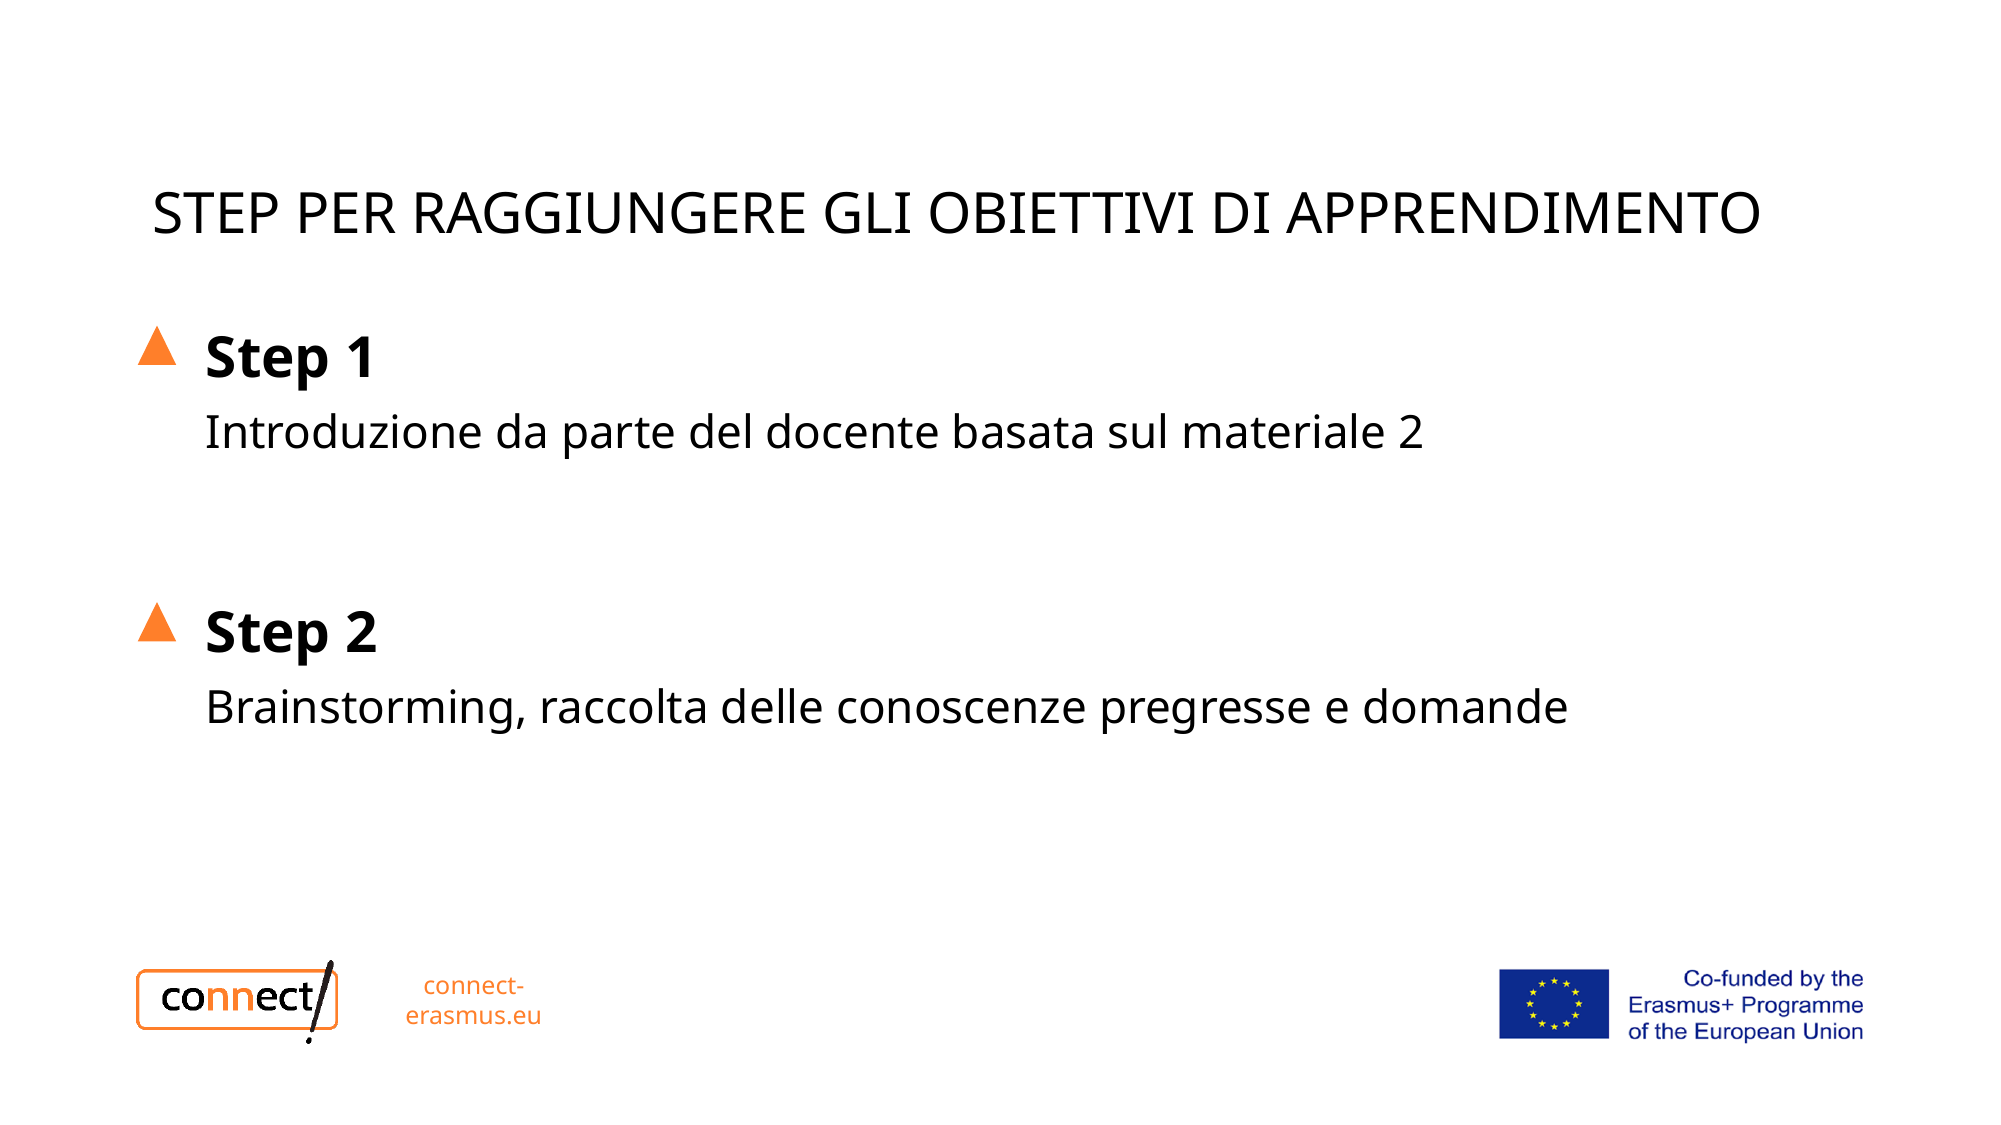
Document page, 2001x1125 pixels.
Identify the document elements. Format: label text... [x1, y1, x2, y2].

list Step 2 [190, 595, 1863, 673]
text_box [137, 325, 177, 365]
picture [1498, 968, 1863, 1044]
list Introduzione da parte del docente basata sul materiale 2 [190, 401, 1863, 547]
list Brainstorming, raccolta delle conoscenze pregresse e domande [190, 676, 1863, 821]
list Step 1 [190, 321, 1863, 399]
footer connect-erasmus.eu [341, 976, 607, 1022]
text_box [137, 602, 177, 642]
title STEP PER RAGGIUNGERE GLI OBIETTIVI DI APPRENDIMENTO [137, 125, 1863, 254]
picture [136, 960, 338, 1044]
